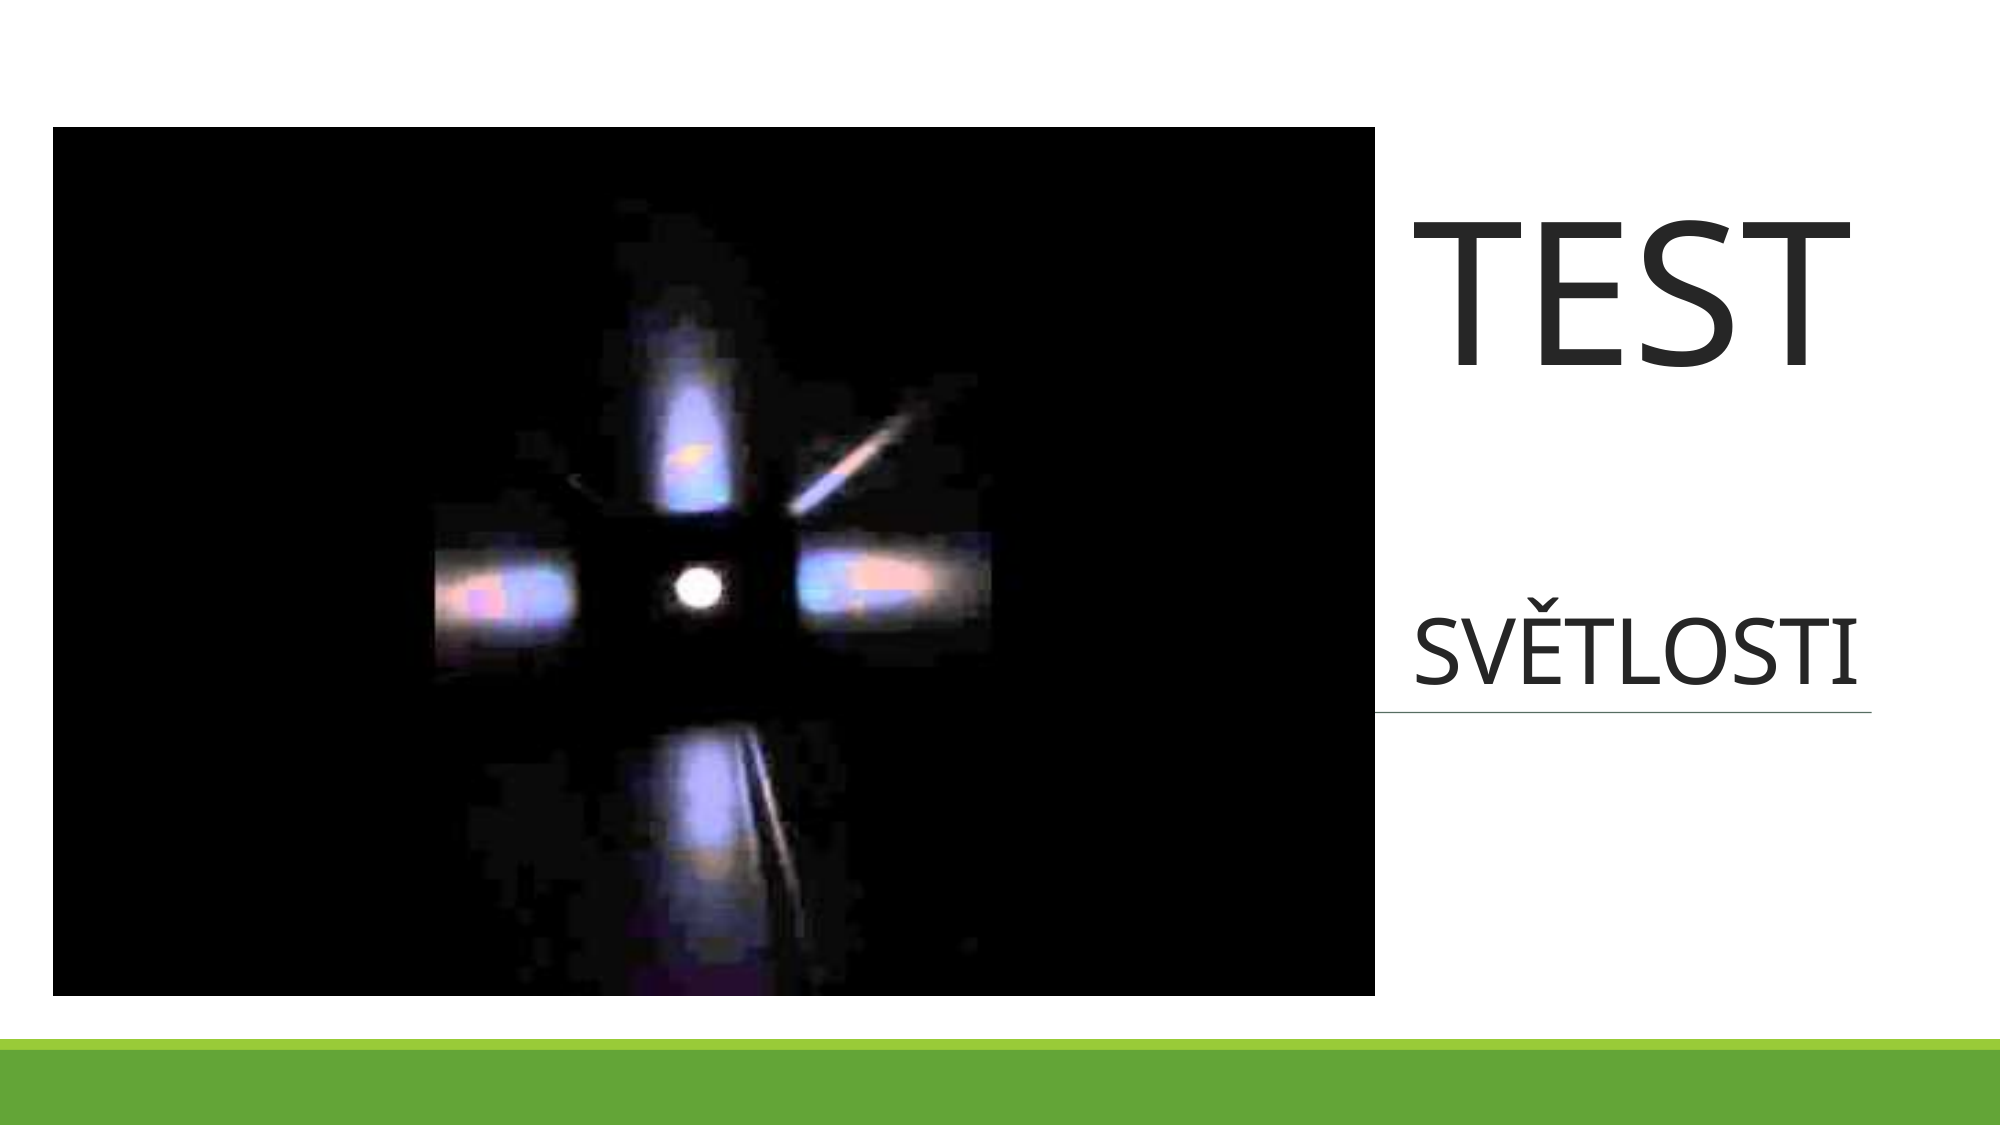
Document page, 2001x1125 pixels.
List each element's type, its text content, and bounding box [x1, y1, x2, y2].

text_box [0, 1049, 2000, 1125]
text_box [0, 0, 2000, 1038]
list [51, 126, 1376, 998]
text_box [0, 1038, 2000, 1049]
title TEST SVĚTLOSTI [1397, 186, 1918, 712]
